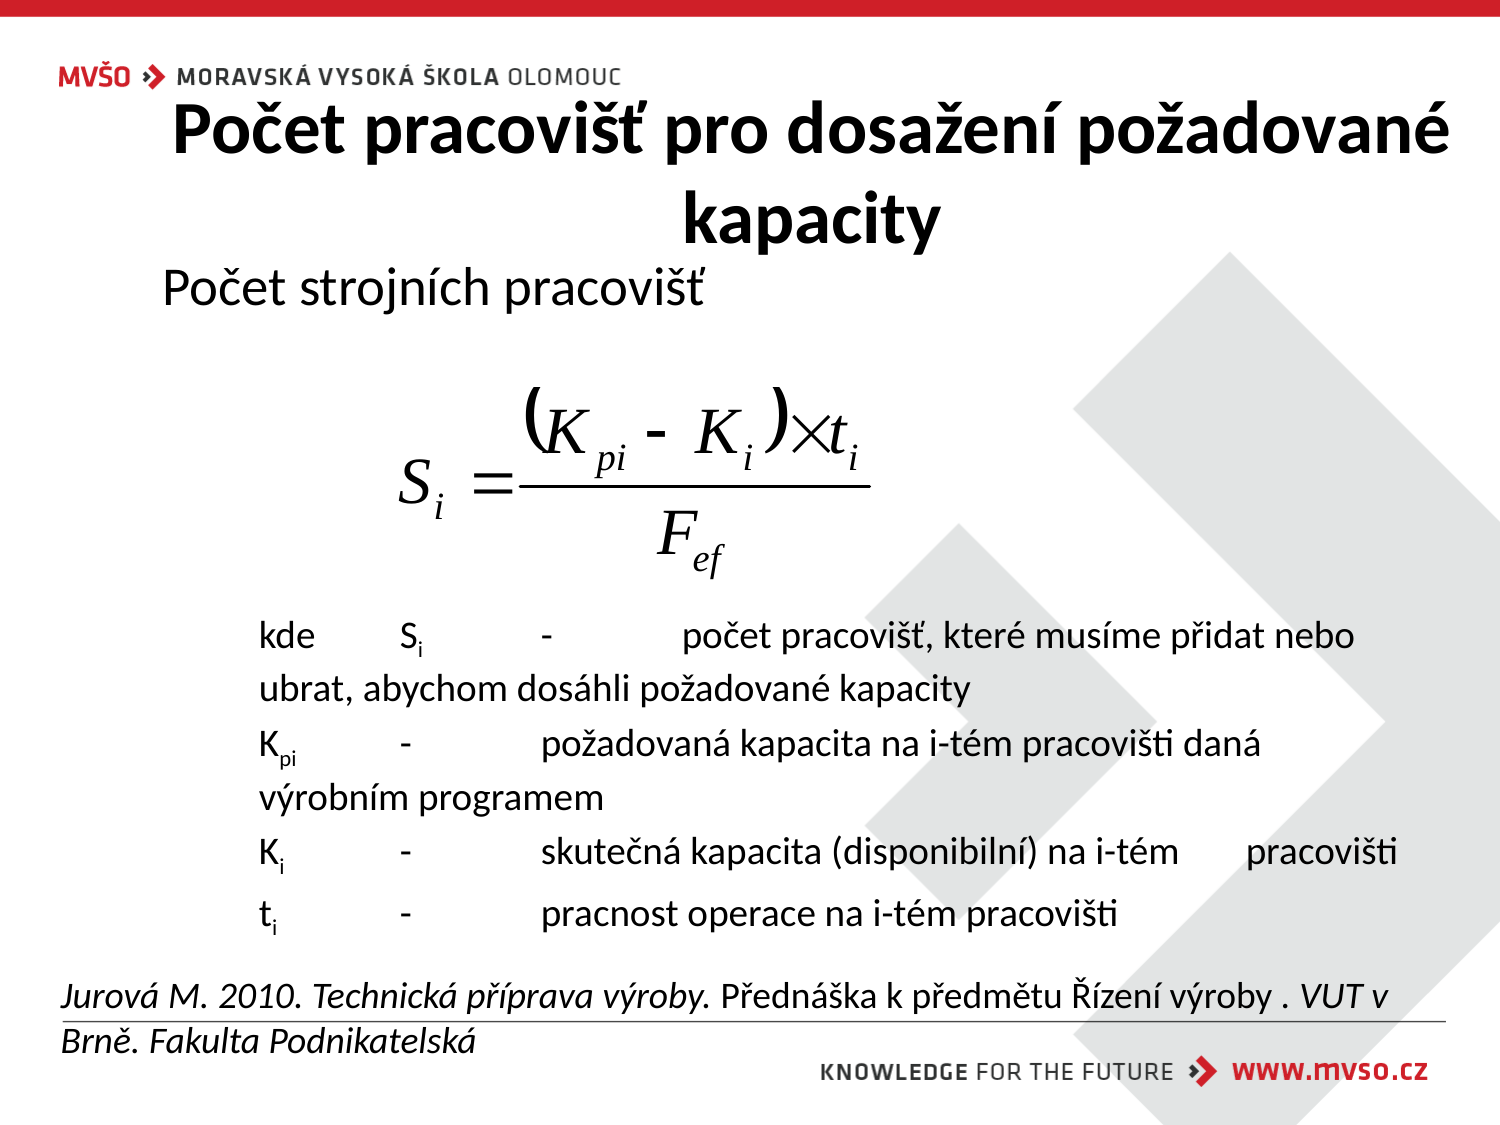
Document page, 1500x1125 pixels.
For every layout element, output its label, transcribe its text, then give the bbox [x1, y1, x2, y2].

text_box Jurová M. 2010. Technická příprava výroby. Přednáška k předmětu Řízení výroby . VUT v Brně. Fakulta Podnikatelská [45, 964, 1405, 1114]
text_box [387, 387, 884, 592]
list Počet strojních pracovišť kde Si - počet pracovišť, které musíme přidat nebo ubrat, abychom dosáhli požadované kapacity Kpi - požadovaná kapacita na i-tém pracovišti daná výrobním programem Ki - skutečná kapacita (disponibilní) na i-tém pracovišti ti - pracnost operace na i-tém pracovišti [147, 243, 1478, 962]
title Počet pracovišť pro dosažení požadované kapacity [142, 71, 1482, 267]
picture [0, 0, 1500, 1125]
